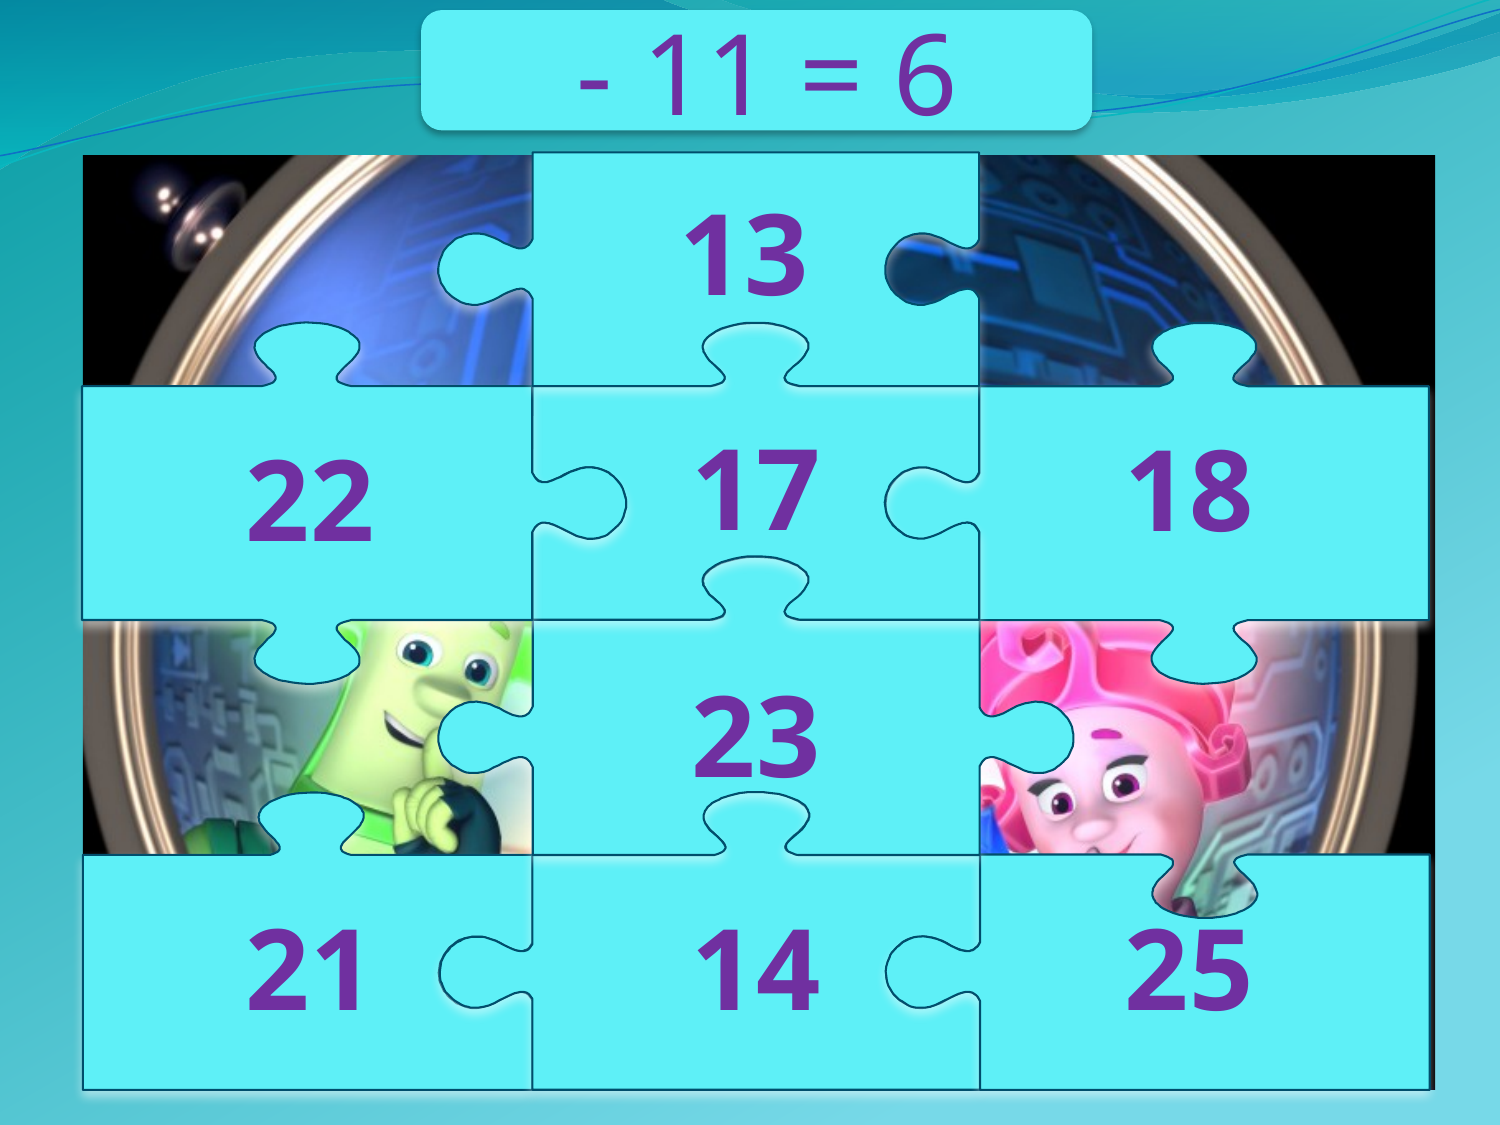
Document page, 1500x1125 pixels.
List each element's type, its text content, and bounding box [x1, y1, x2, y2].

text_box - 11 = 6 [420, 9, 1093, 131]
picture [82, 140, 1436, 1091]
